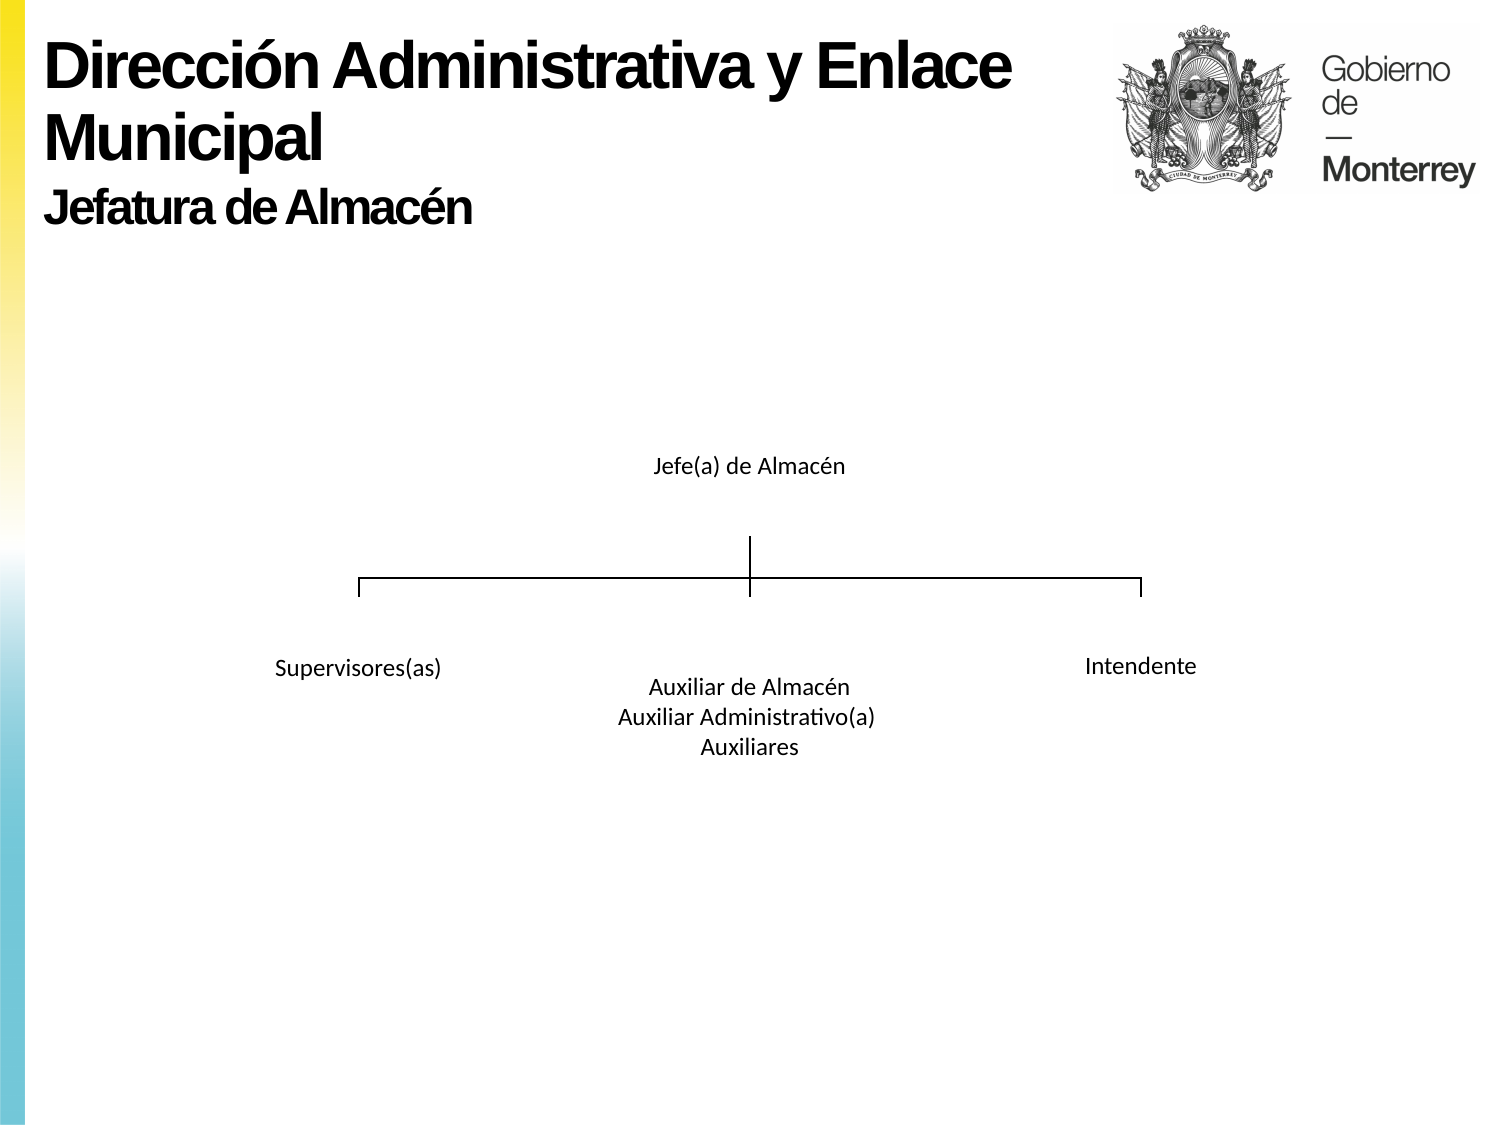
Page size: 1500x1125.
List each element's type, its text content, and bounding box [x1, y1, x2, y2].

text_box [182, 310, 1318, 940]
picture [1149, 23, 1480, 194]
text_box Dirección Administrativa y Enlace Municipal Jefatura de Almacén [28, 23, 1149, 243]
picture [0, 0, 25, 1125]
